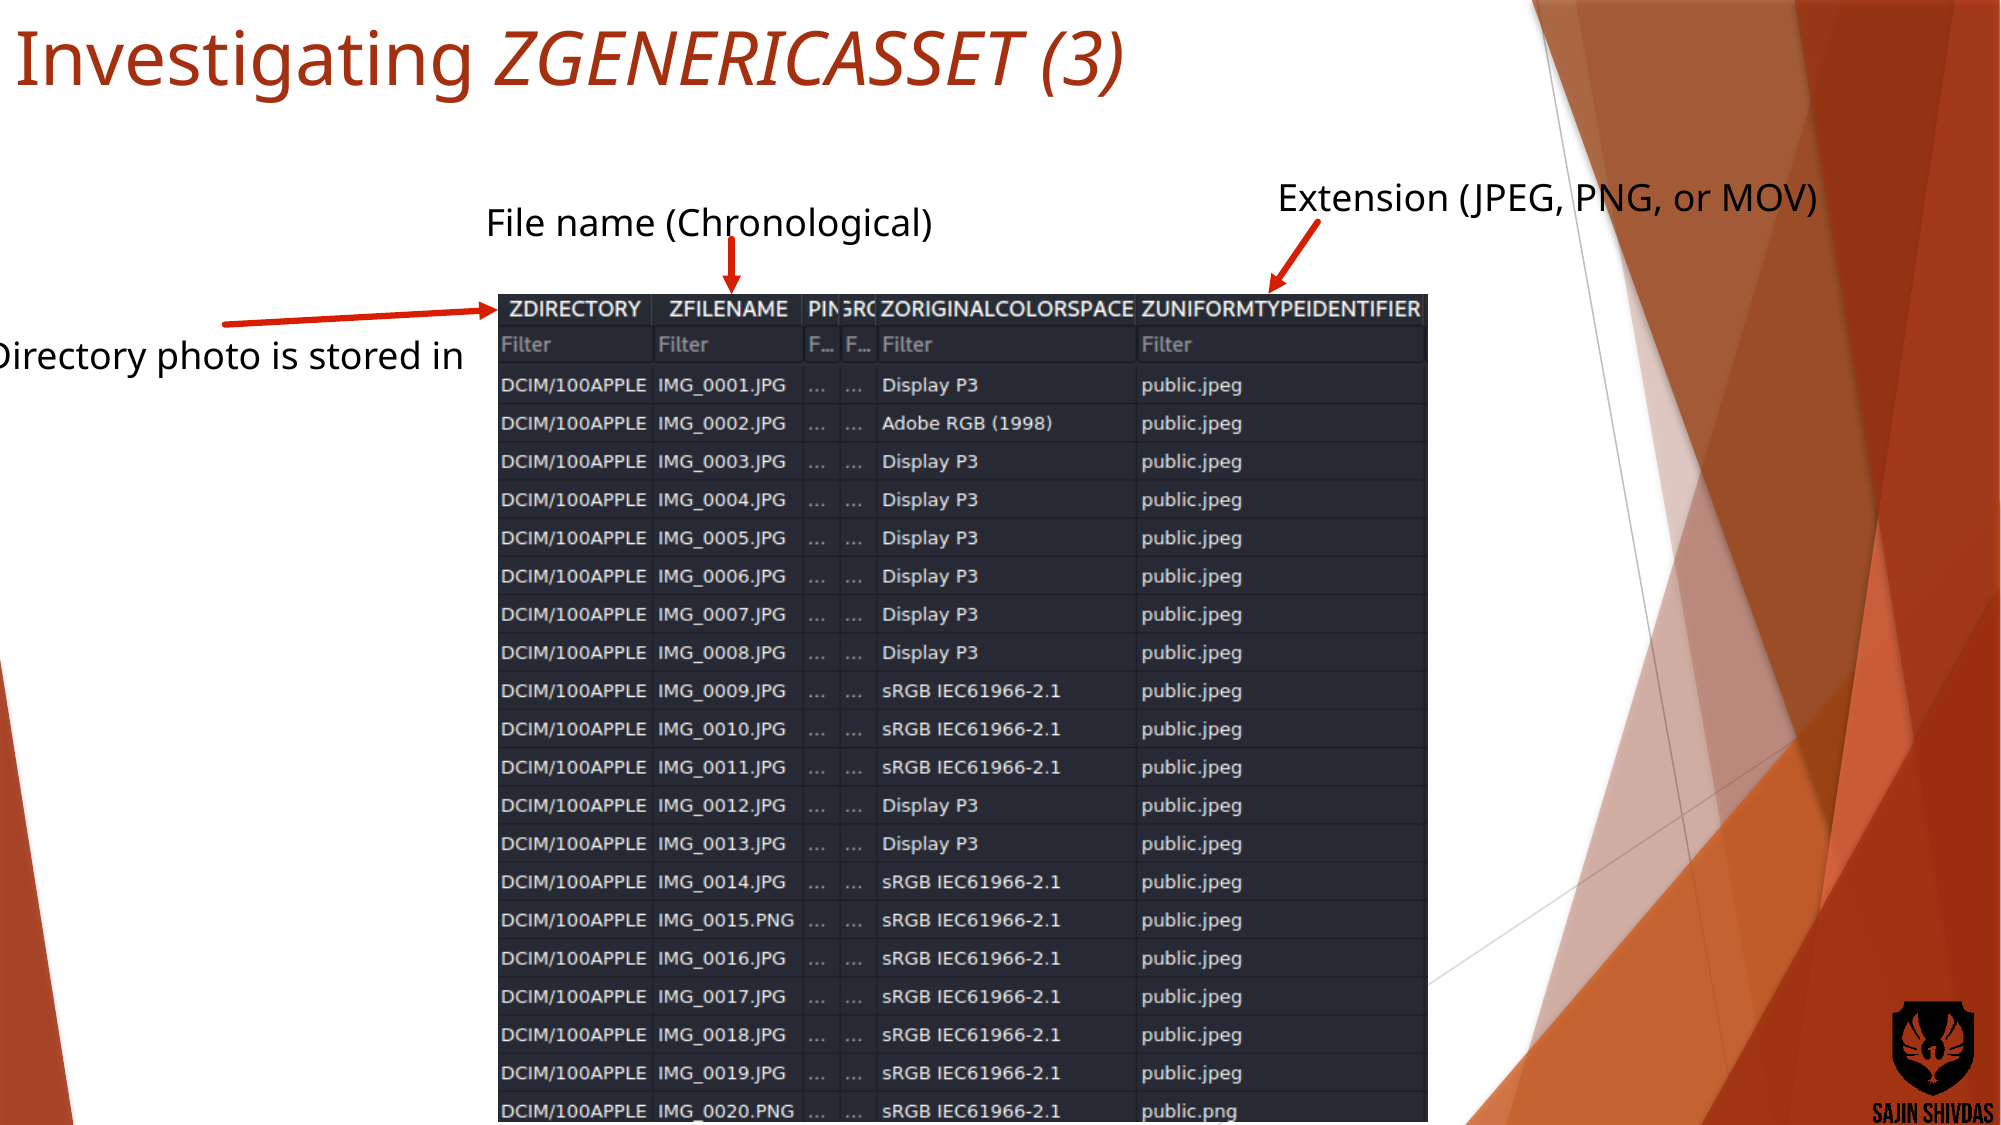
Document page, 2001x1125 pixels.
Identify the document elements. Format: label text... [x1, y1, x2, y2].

picture [1859, 988, 2001, 1125]
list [497, 293, 1429, 1123]
text_box Extension (JPEG, PNG, or MOV) [1262, 166, 1833, 227]
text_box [1267, 221, 1319, 295]
text_box File name (Chronological) [470, 191, 948, 252]
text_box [224, 309, 499, 326]
title Investigating ZGENERICASSET (3) [0, 3, 1725, 221]
text_box Directory photo is stored in [0, 324, 480, 385]
